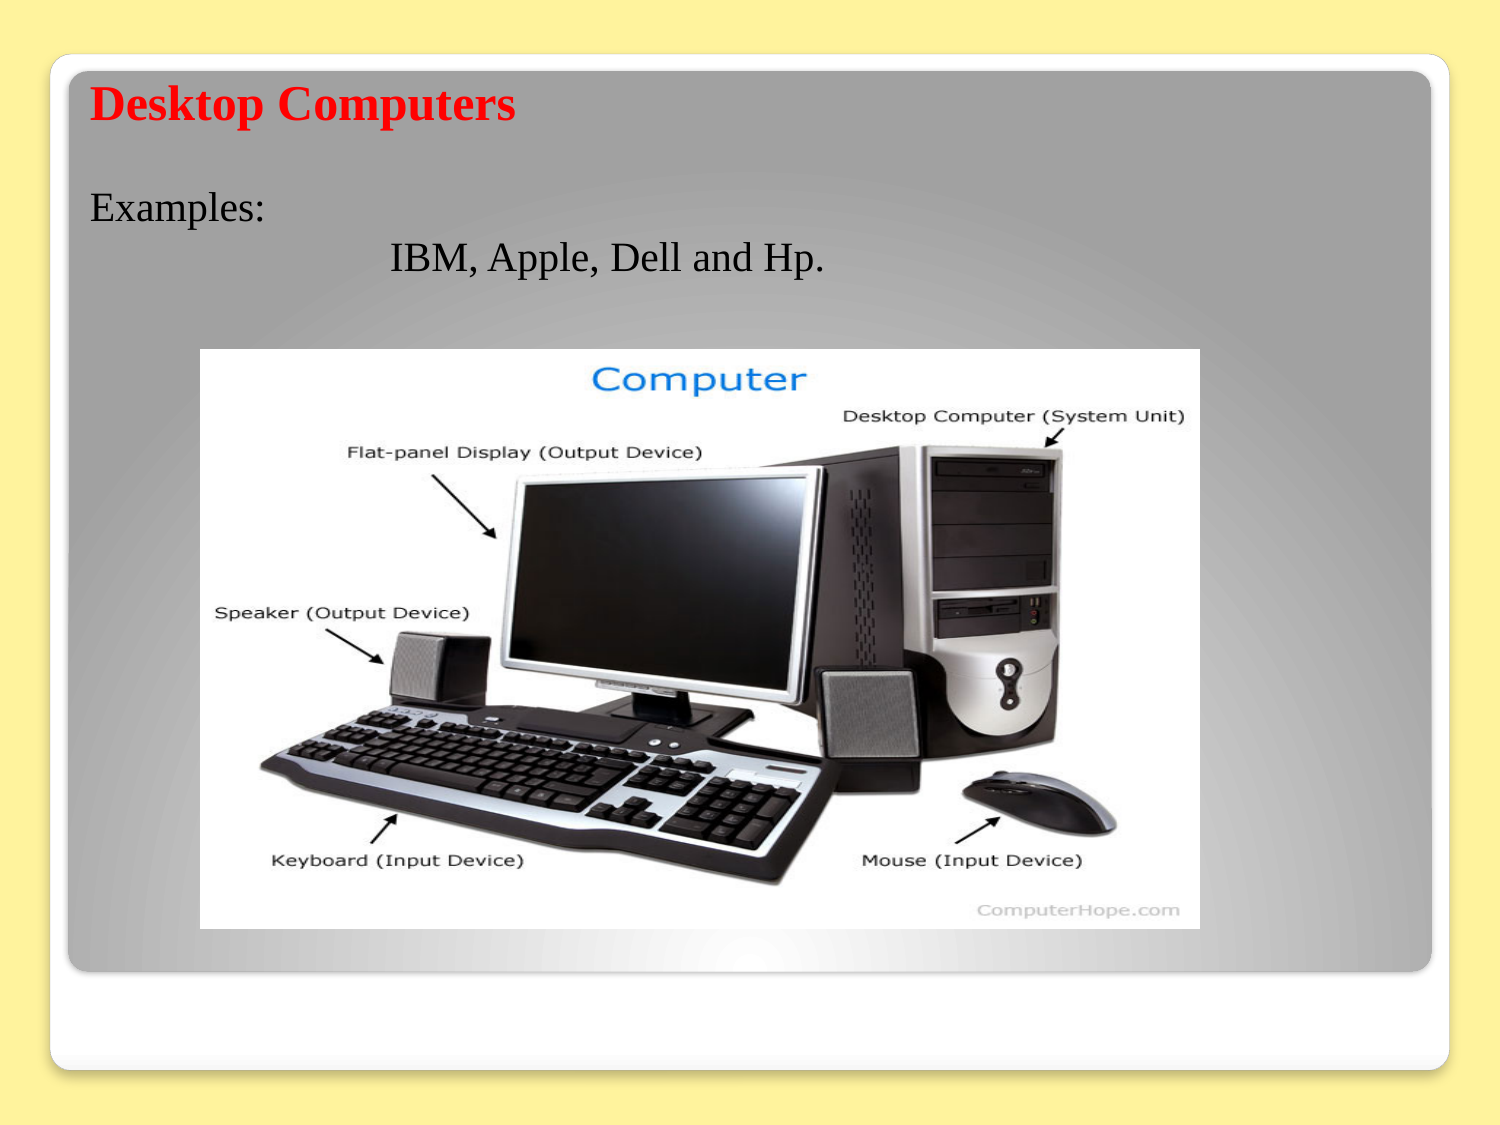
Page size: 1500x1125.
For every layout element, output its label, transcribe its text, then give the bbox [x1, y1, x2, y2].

title Desktop Computers Examples: IBM, Apple, Dell and Hp. [75, 162, 1418, 288]
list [199, 349, 1201, 929]
